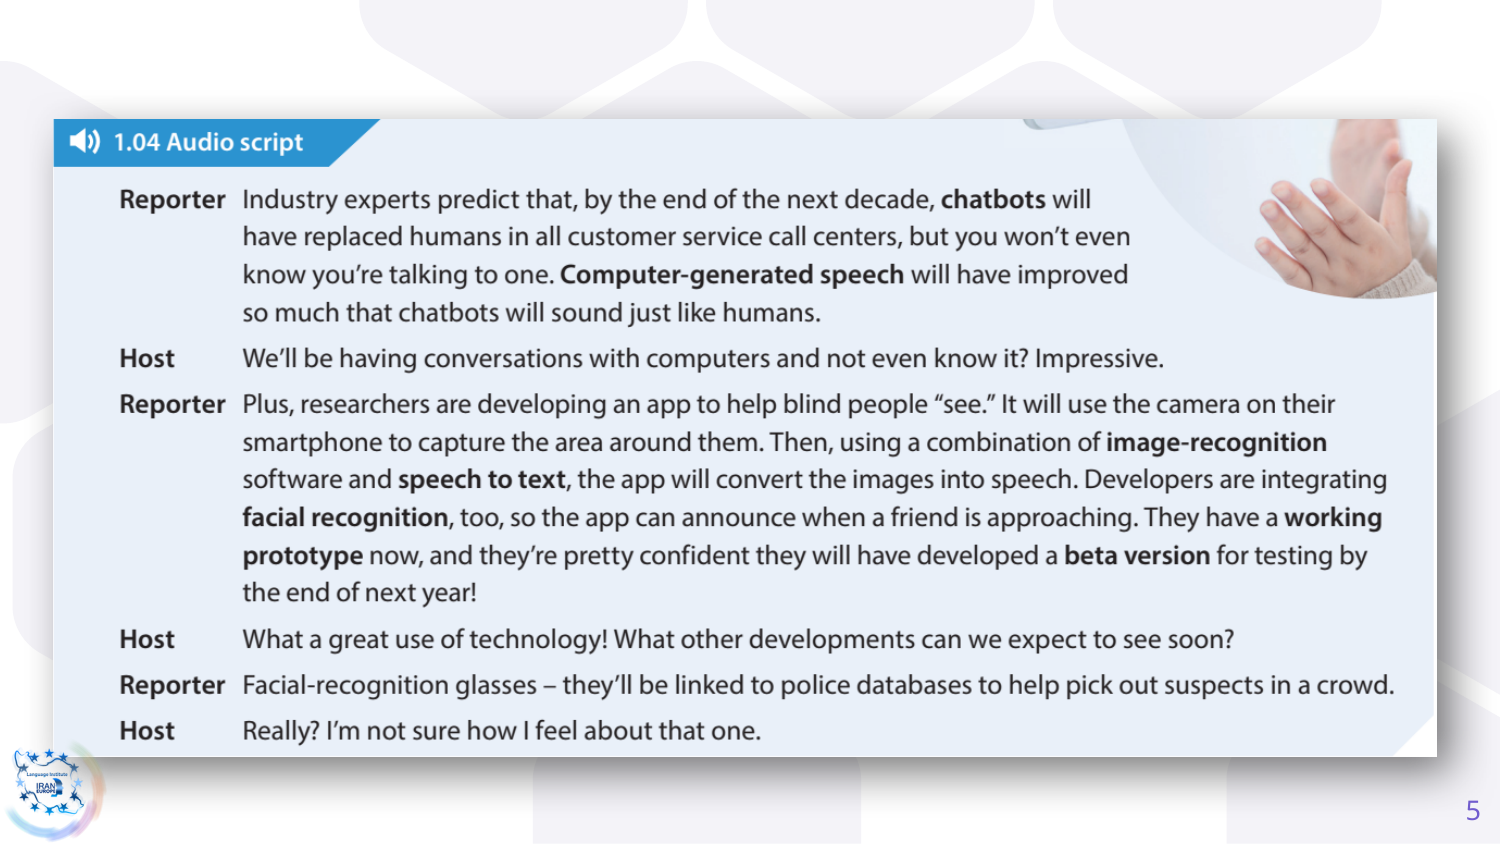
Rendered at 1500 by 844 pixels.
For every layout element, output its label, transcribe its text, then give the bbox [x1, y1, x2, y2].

slide_number 5 [1391, 779, 1482, 844]
picture [0, 119, 1437, 844]
